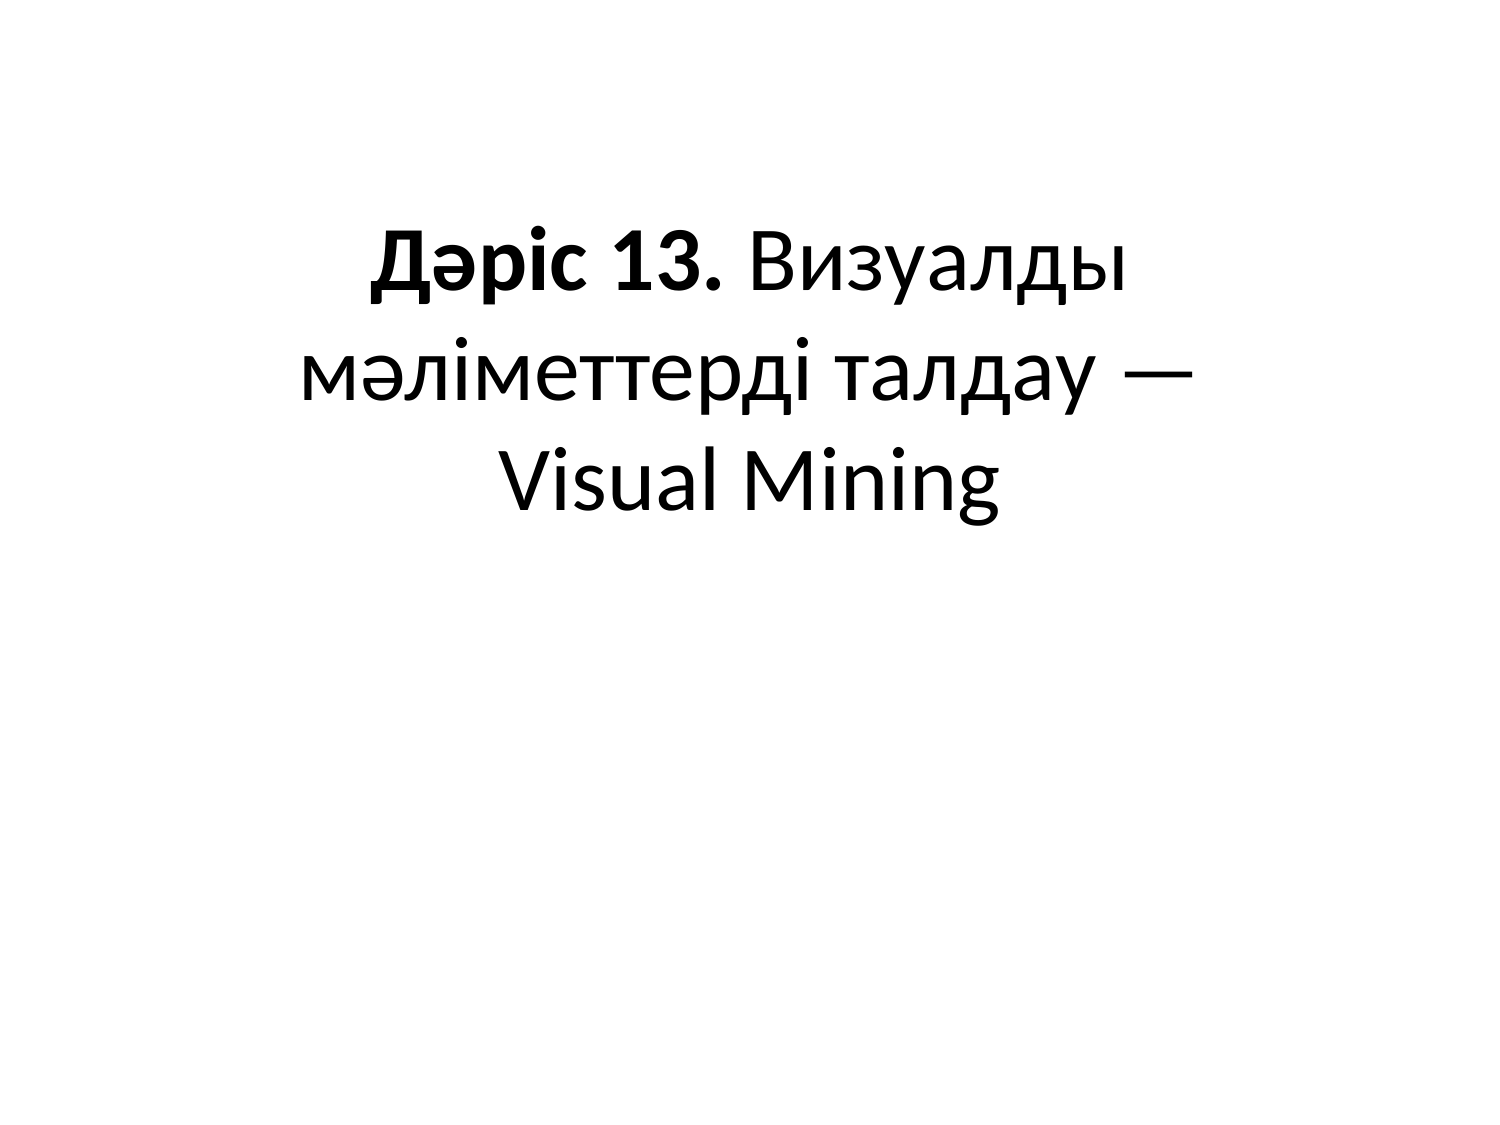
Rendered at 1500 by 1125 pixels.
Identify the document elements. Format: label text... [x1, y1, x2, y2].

title Дәріс 13. Визуалды мәліметтерді талдау — Visual Mining [112, 137, 1388, 591]
